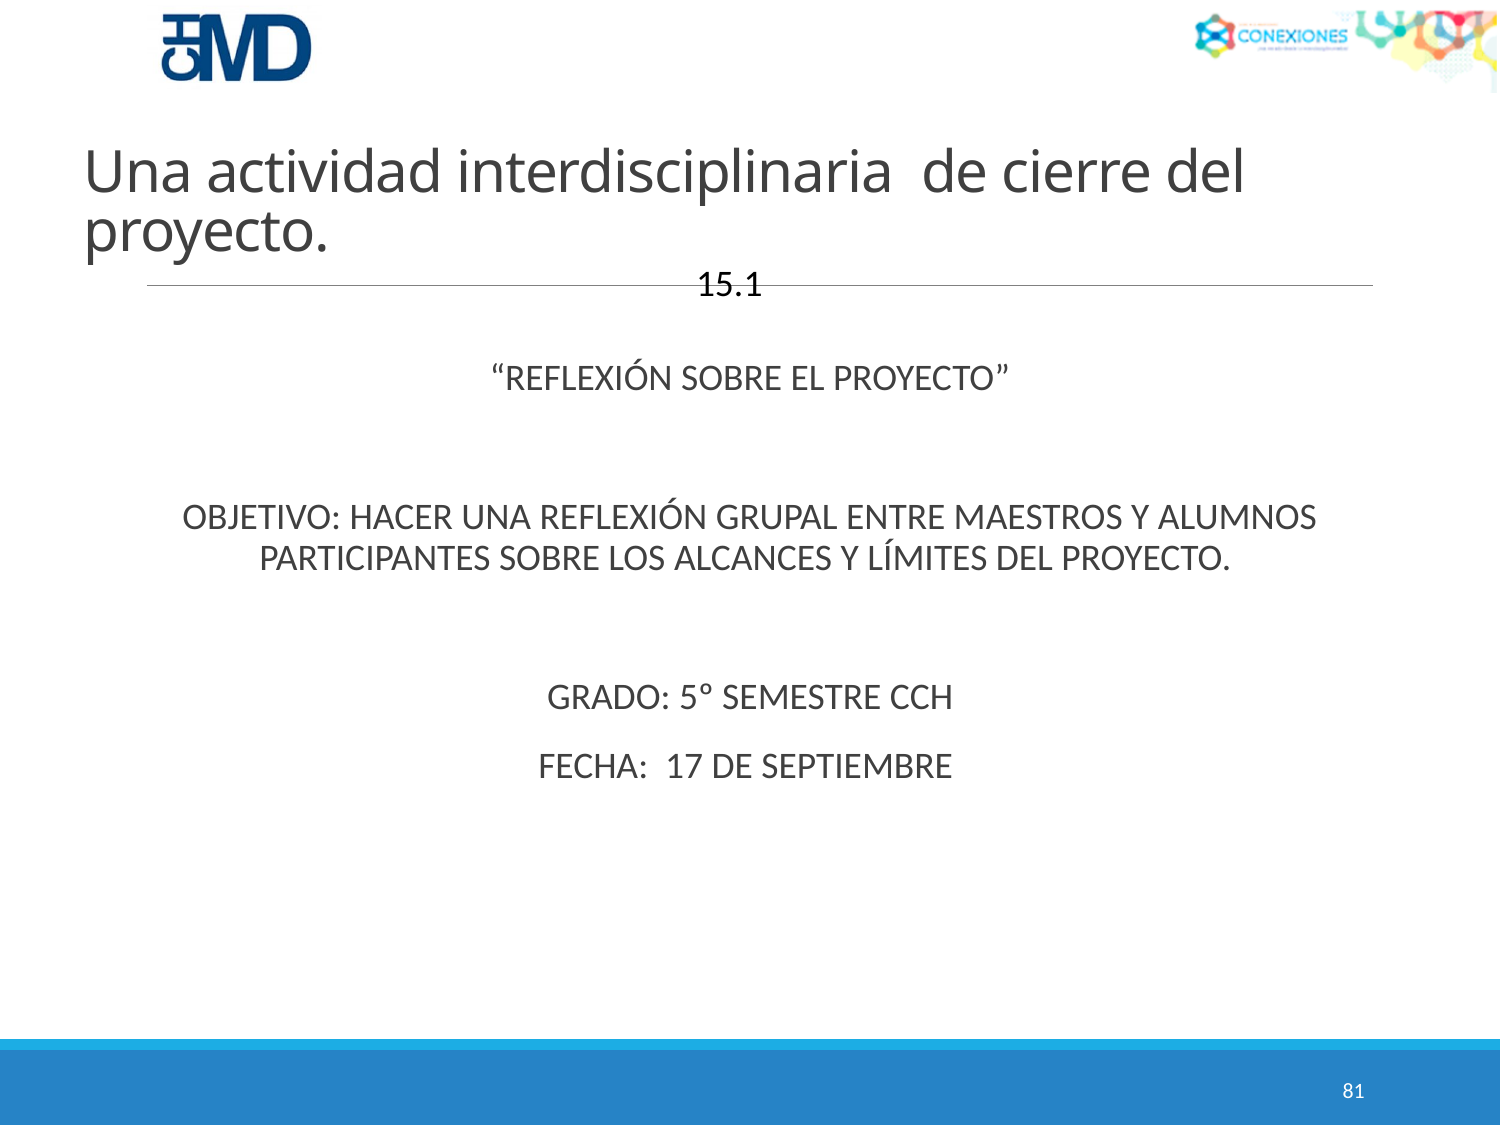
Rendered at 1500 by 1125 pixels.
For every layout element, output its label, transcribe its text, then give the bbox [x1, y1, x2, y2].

slide_number 81 [1218, 1059, 1380, 1120]
list “REFLEXIÓN SOBRE EL PROYECTO” OBJETIVO: HACER UNA REFLEXIÓN GRUPAL ENTRE MAESTROS Y ALUMNOS PARTICIPANTES SOBRE LOS ALCANCES Y LÍMITES DEL PROYECTO. GRADO: 5º SEMESTRE CCH FECHA: 17 DE SEPTIEMBRE [178, 271, 1322, 874]
picture [1158, 4, 1500, 94]
title Una actividad interdisciplinaria de cierre del proyecto. [805, 155, 1444, 272]
text_box 15.1 [681, 51, 805, 311]
title Una actividad interdisciplinaria de cierre del proyecto. [68, 155, 681, 272]
picture [146, 4, 322, 92]
